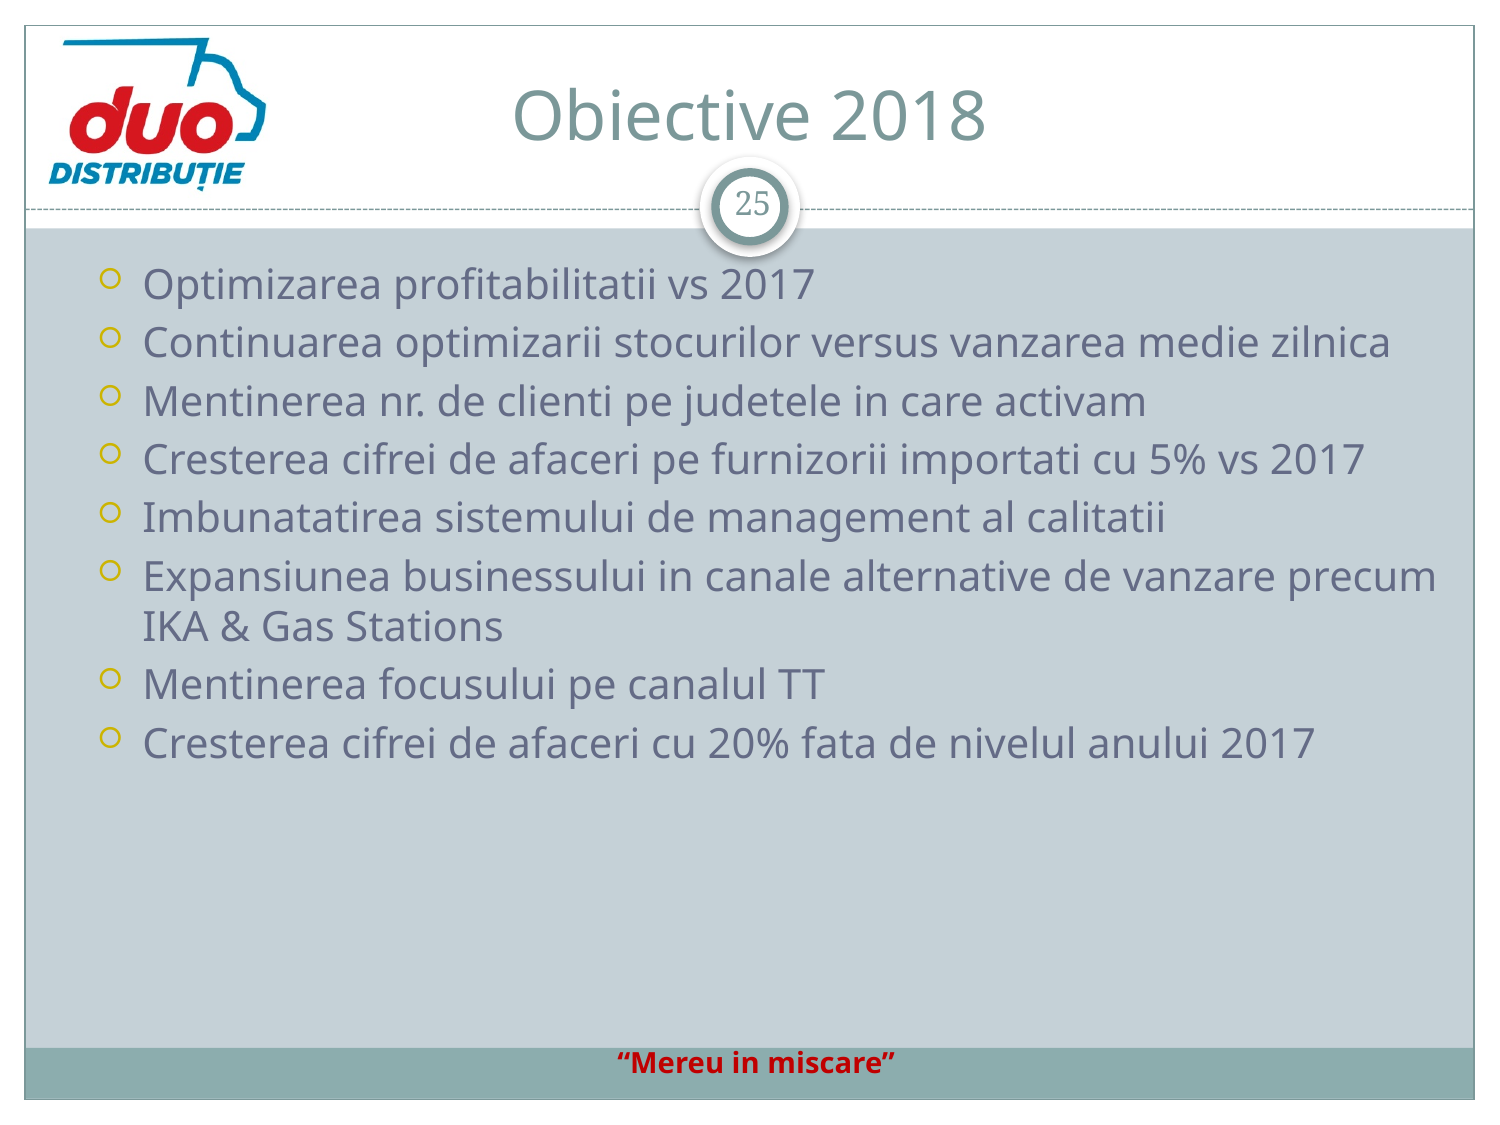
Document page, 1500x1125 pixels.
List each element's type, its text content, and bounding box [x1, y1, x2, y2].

picture [32, 32, 278, 200]
slide_number 25 [715, 168, 791, 241]
list Optimizarea profitabilitatii vs 2017 Continuarea optimizarii stocurilor versus vanzarea medie zilnica Mentinerea nr. de clienti pe judetele in care activam Cresterea cifrei de afaceri pe furnizorii importati cu 5% vs 2017 Imbunatatirea sistemului de management al calitatii Expansiunea businessului in canale alternative de vanzare precum IKA & Gas Stations Mentinerea focusului pe canalul TT Cresterea cifrei de afaceri cu 20% fata de nivelul anului 2017 [37, 250, 1463, 1001]
footer “Mereu in miscare” [462, 1037, 1050, 1098]
title Obiective 2018 [283, 37, 1450, 162]
